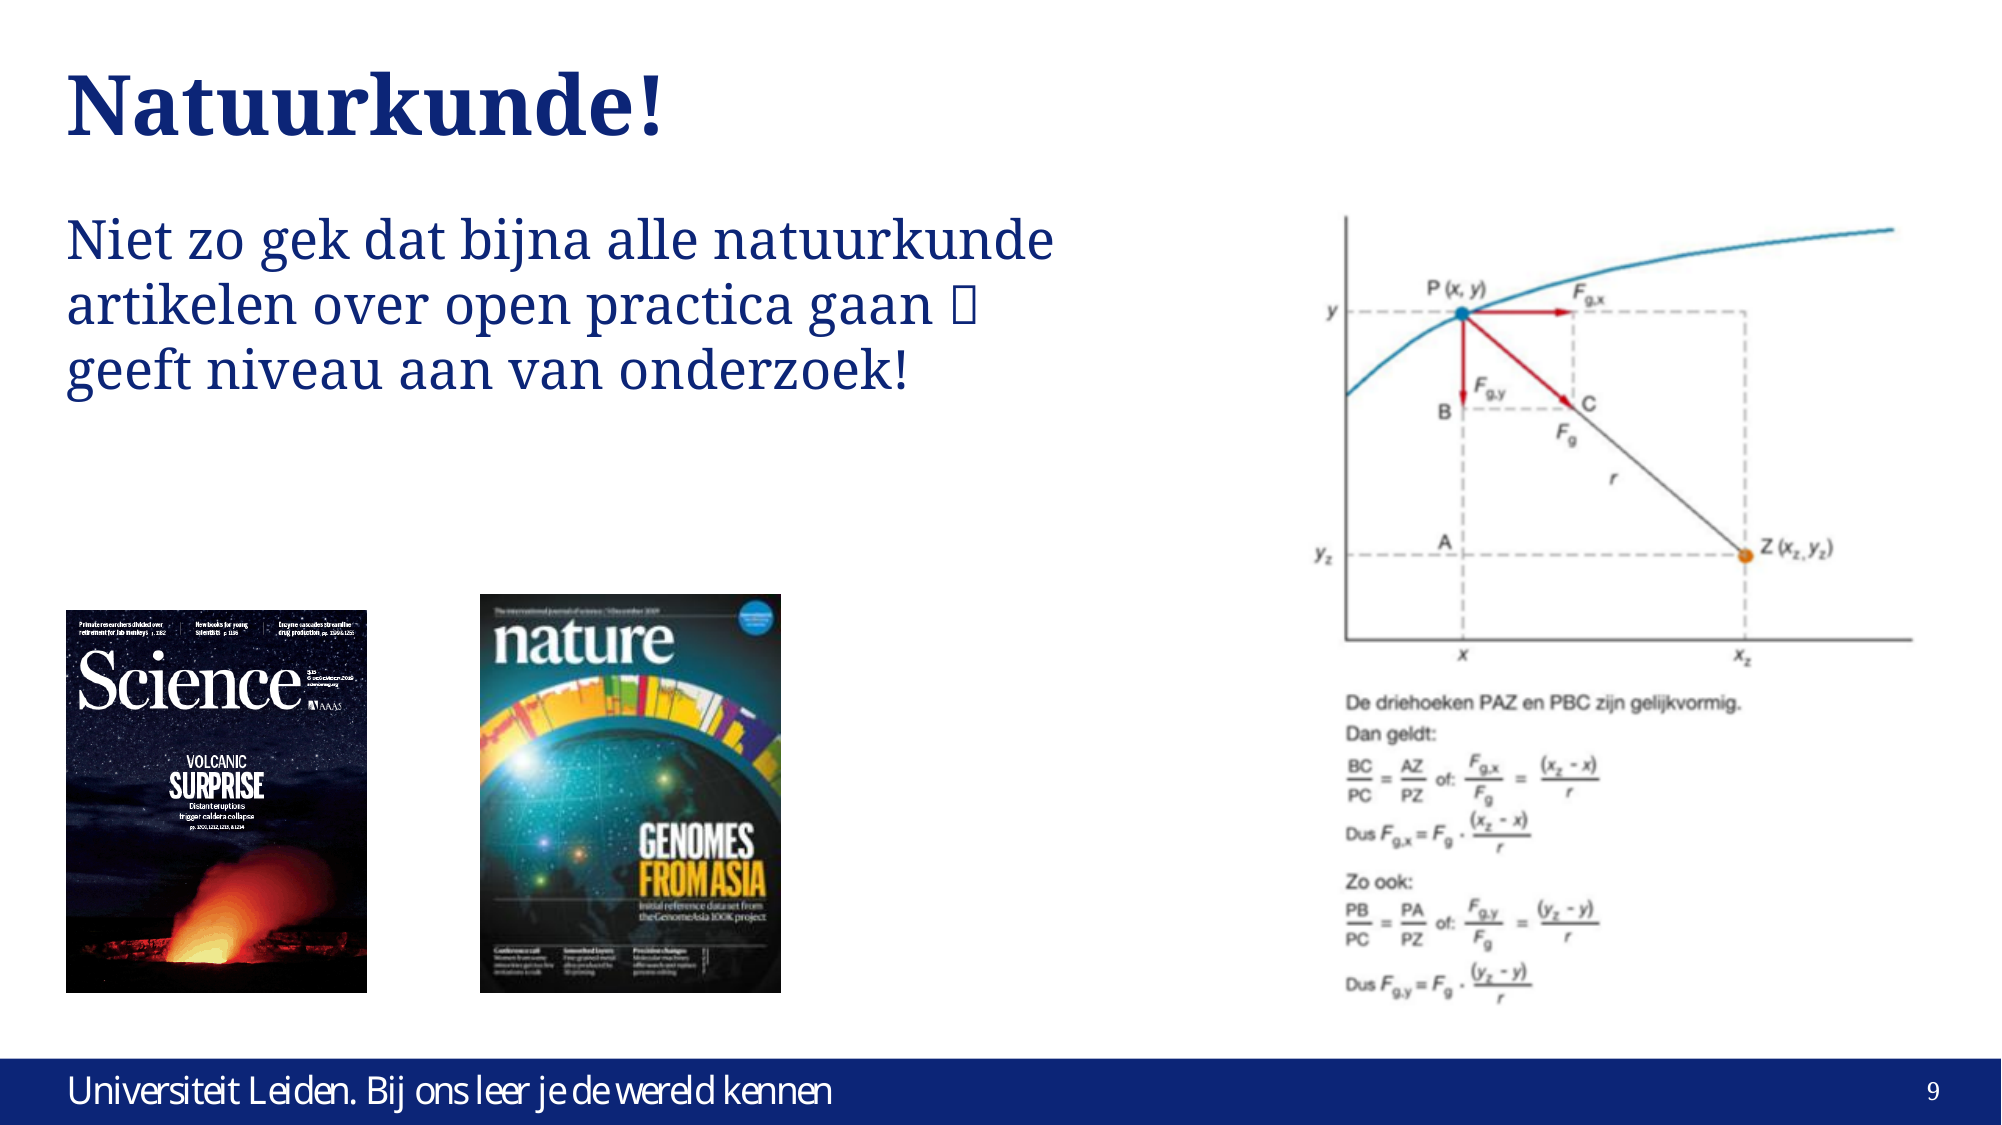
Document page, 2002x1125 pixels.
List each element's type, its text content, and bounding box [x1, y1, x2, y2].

list Niet zo gek dat bijna alle natuurkunde artikelen over open practica gaan  geeft niveau aan van onderzoek! [66, 205, 1060, 993]
picture [480, 594, 781, 993]
title Natuurkunde! [66, 66, 1935, 138]
picture [1307, 205, 1935, 1012]
picture [66, 610, 367, 993]
